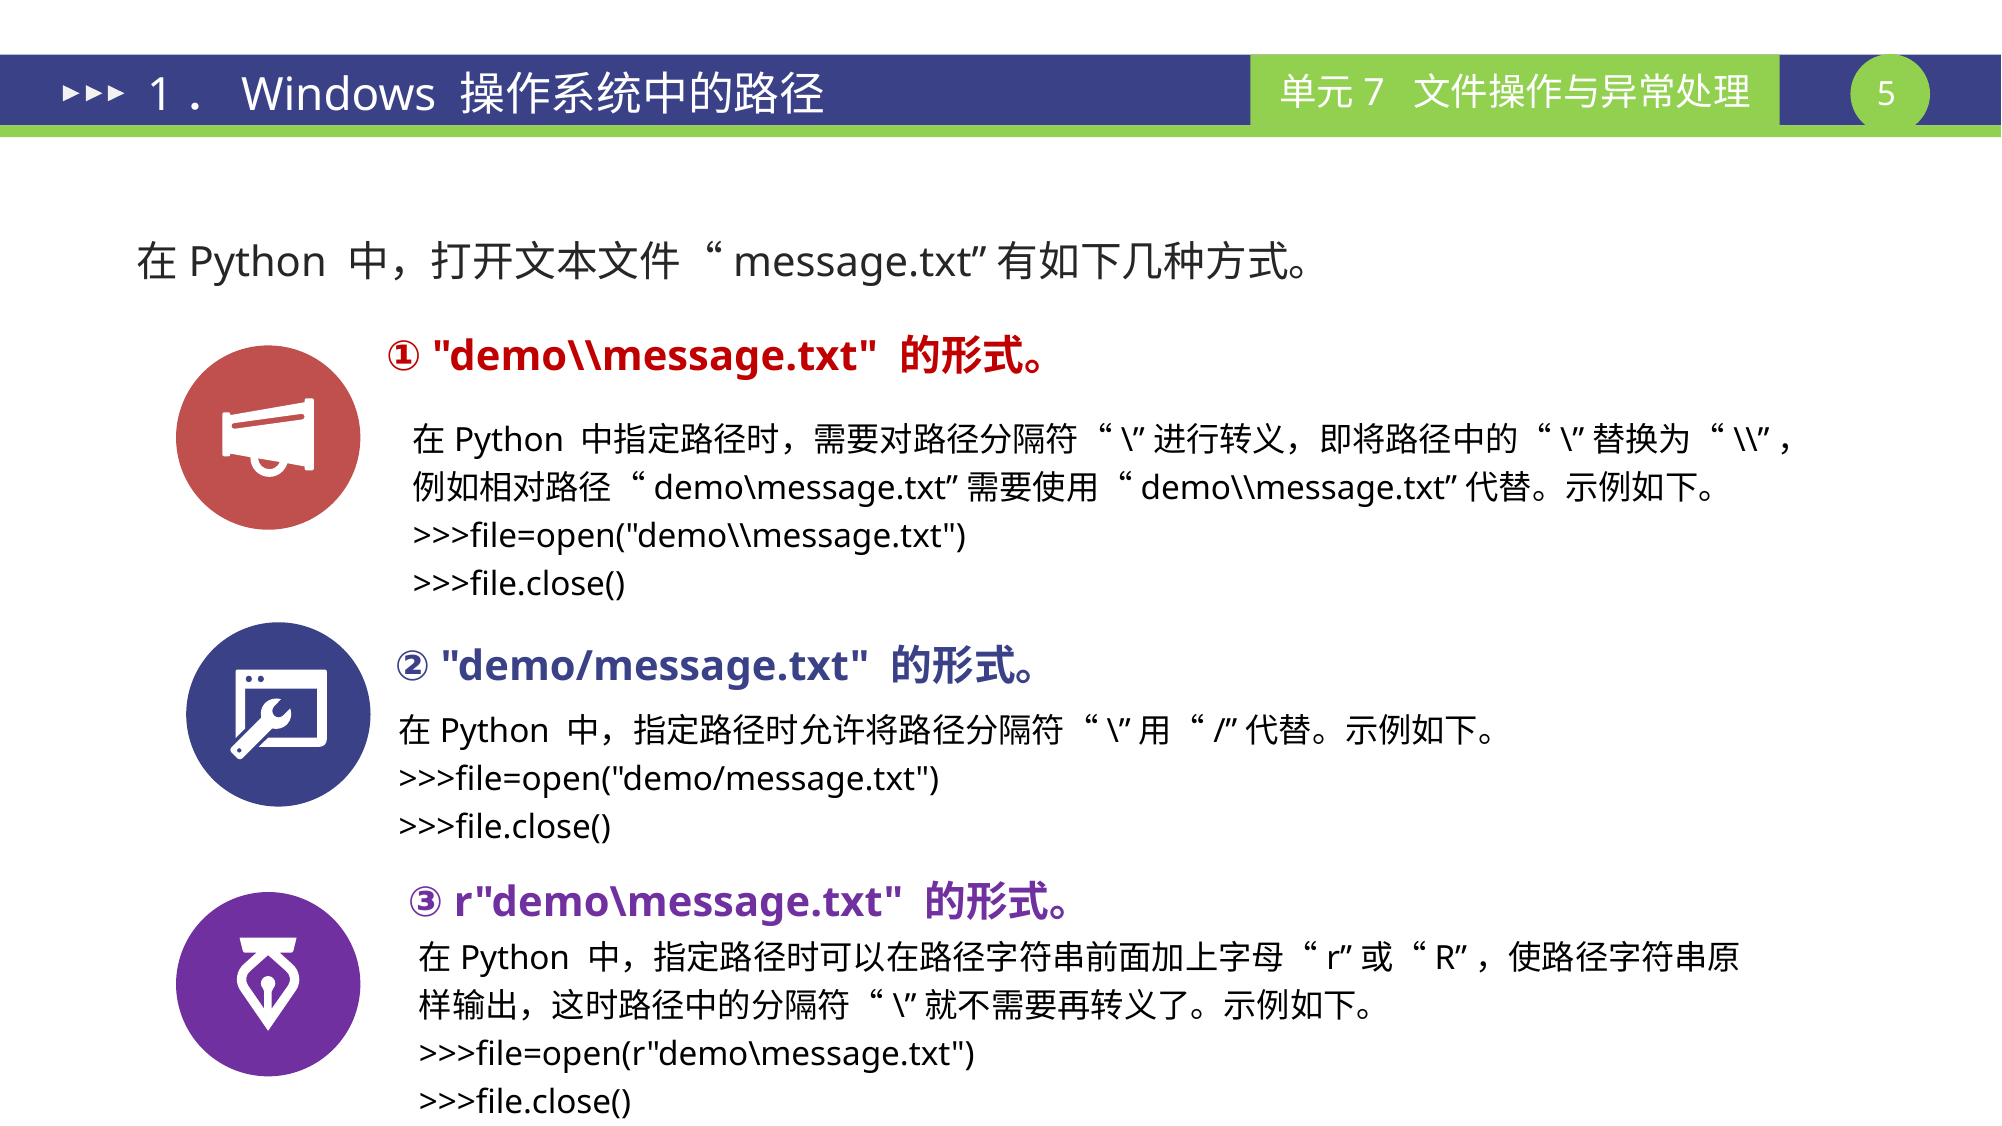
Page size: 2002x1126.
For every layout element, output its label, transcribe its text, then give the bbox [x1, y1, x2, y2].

title 1．Windows 操作系统中的路径 [127, 59, 1207, 126]
text_box [184, 620, 373, 809]
text_box ② "demo/message.txt" 的形式。 [337, 639, 1129, 688]
text_box [173, 343, 363, 532]
text_box ③ r"demo\message.txt" 的形式。 [370, 875, 1129, 925]
text_box [173, 889, 363, 1079]
text_box 在Python 中，指定路径时可以在路径字符串前面加上字母“r”或“R”，使路径字符串原样输出，这时路径中的分隔符“\”就不需要再转义了。示例如下。 >>>file=open(r"demo\message.txt") >>>file.close() [404, 941, 1757, 1108]
text_box ① "demo\\message.txt" 的形式。 [314, 323, 1138, 384]
text_box [222, 398, 314, 477]
text_box 在Python 中指定路径时，需要对路径分隔符“\”进行转义，即将路径中的“\”替换为“\\”，例如相对路径“demo\message.txt”需要使用“demo\\message.txt”代替。示例如下。 >>>file=open("demo\\message.txt") >>>file.close() [404, 423, 1820, 590]
text_box [236, 937, 300, 1031]
text_box [235, 669, 327, 747]
text_box [230, 698, 292, 760]
text_box 在Python 中，指定路径时允许将路径分隔符“\”用“/”代替。示例如下。 >>>file=open("demo/message.txt") >>>file.close() [247, 689, 1663, 856]
text_box 在Python 中，打开文本文件“message.txt”有如下几种方式。 [47, 211, 1863, 293]
